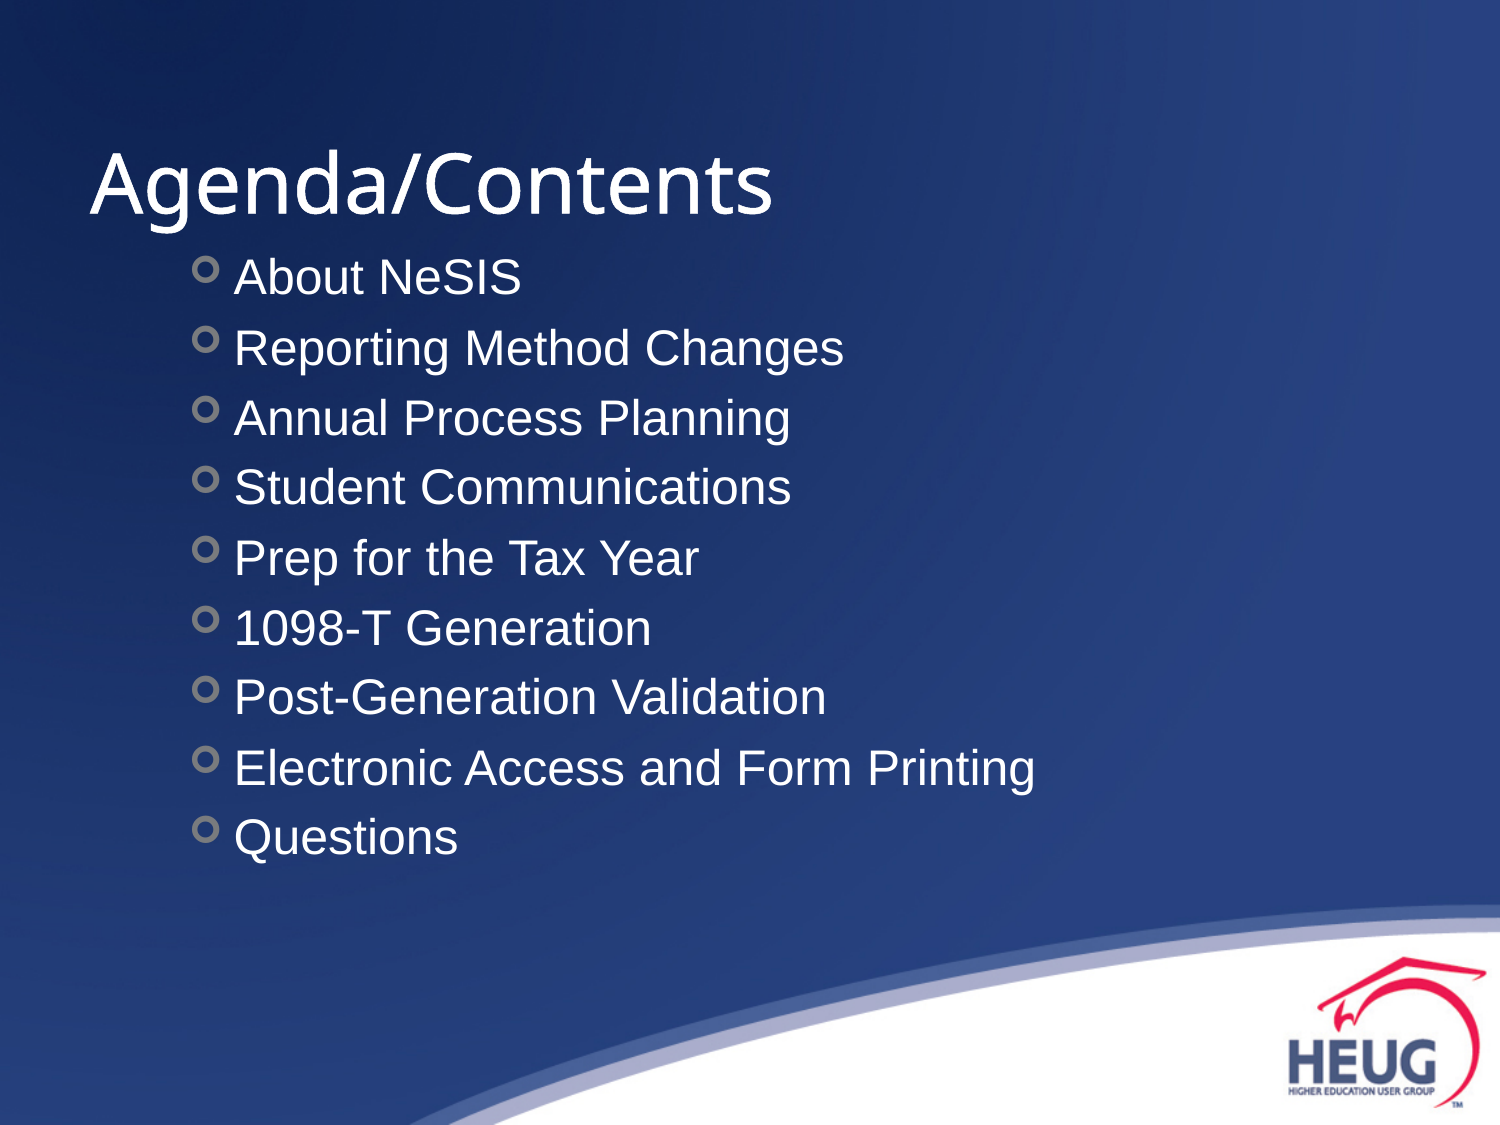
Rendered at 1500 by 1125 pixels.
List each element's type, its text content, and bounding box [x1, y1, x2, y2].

title Agenda/Contents [75, 50, 1350, 238]
picture [0, 0, 1500, 1125]
list About NeSIS Reporting Method Changes Annual Process Planning Student Communications Prep for the Tax Year 1098-T Generation Post-Generation Validation Electronic Access and Form Printing Questions [162, 237, 1425, 900]
